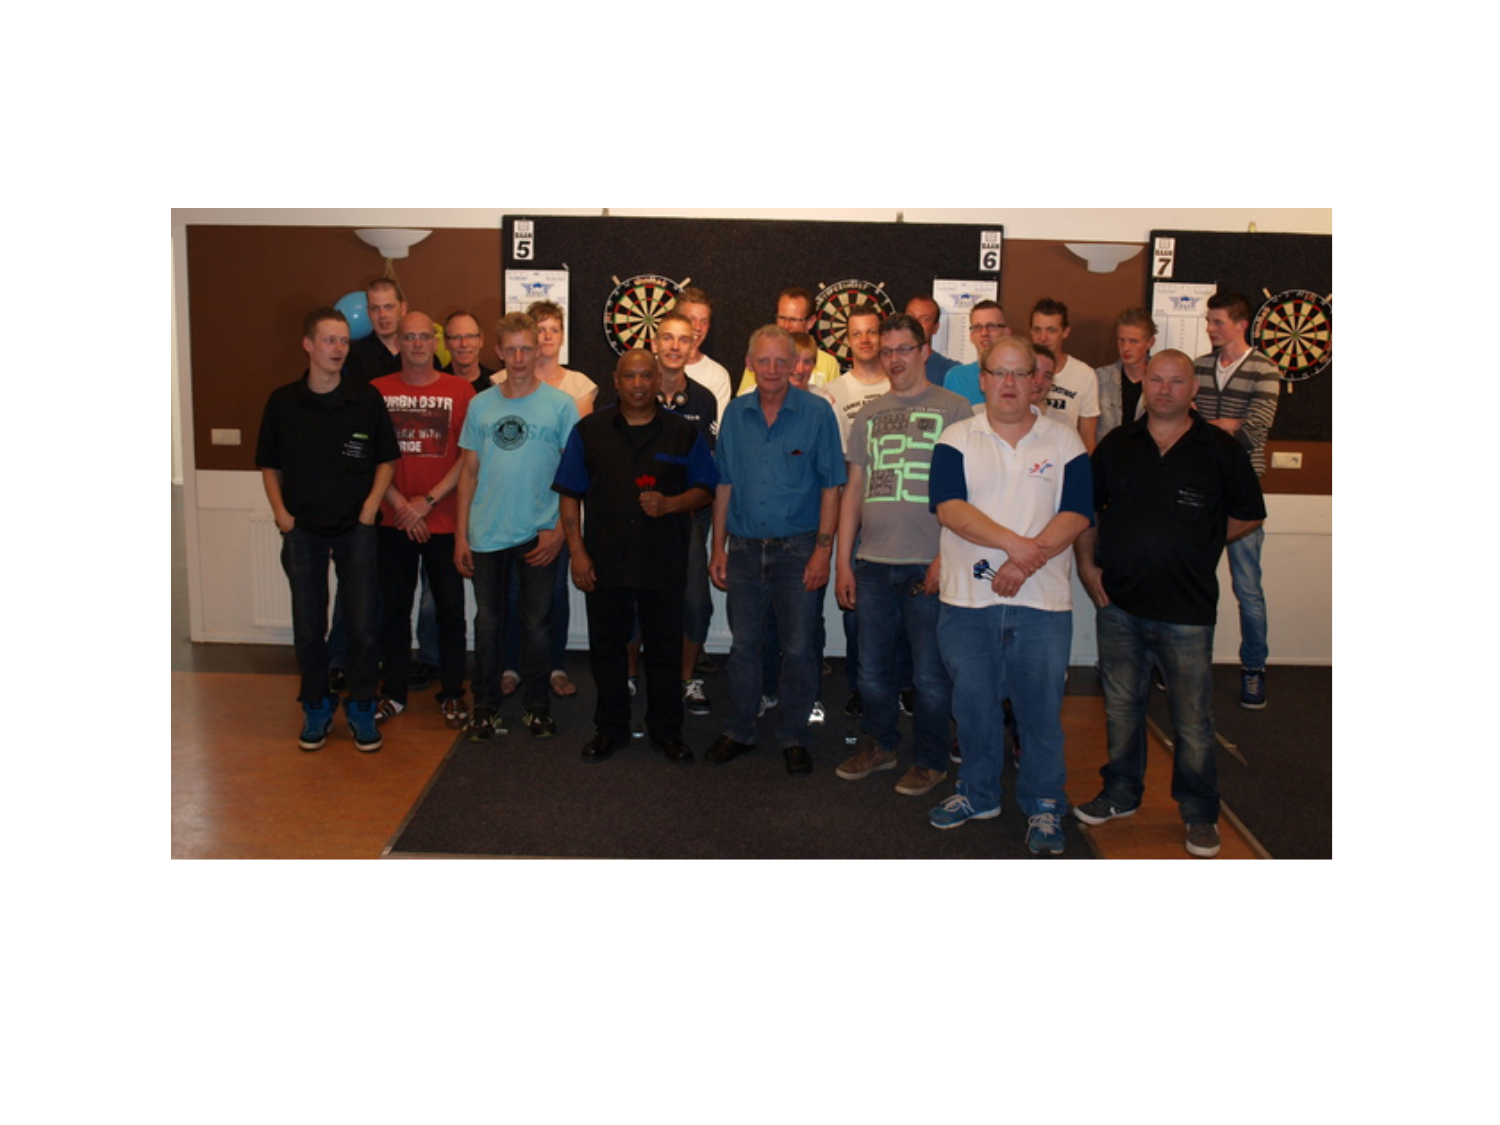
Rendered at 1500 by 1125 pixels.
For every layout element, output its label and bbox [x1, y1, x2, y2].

picture [170, 207, 1333, 870]
